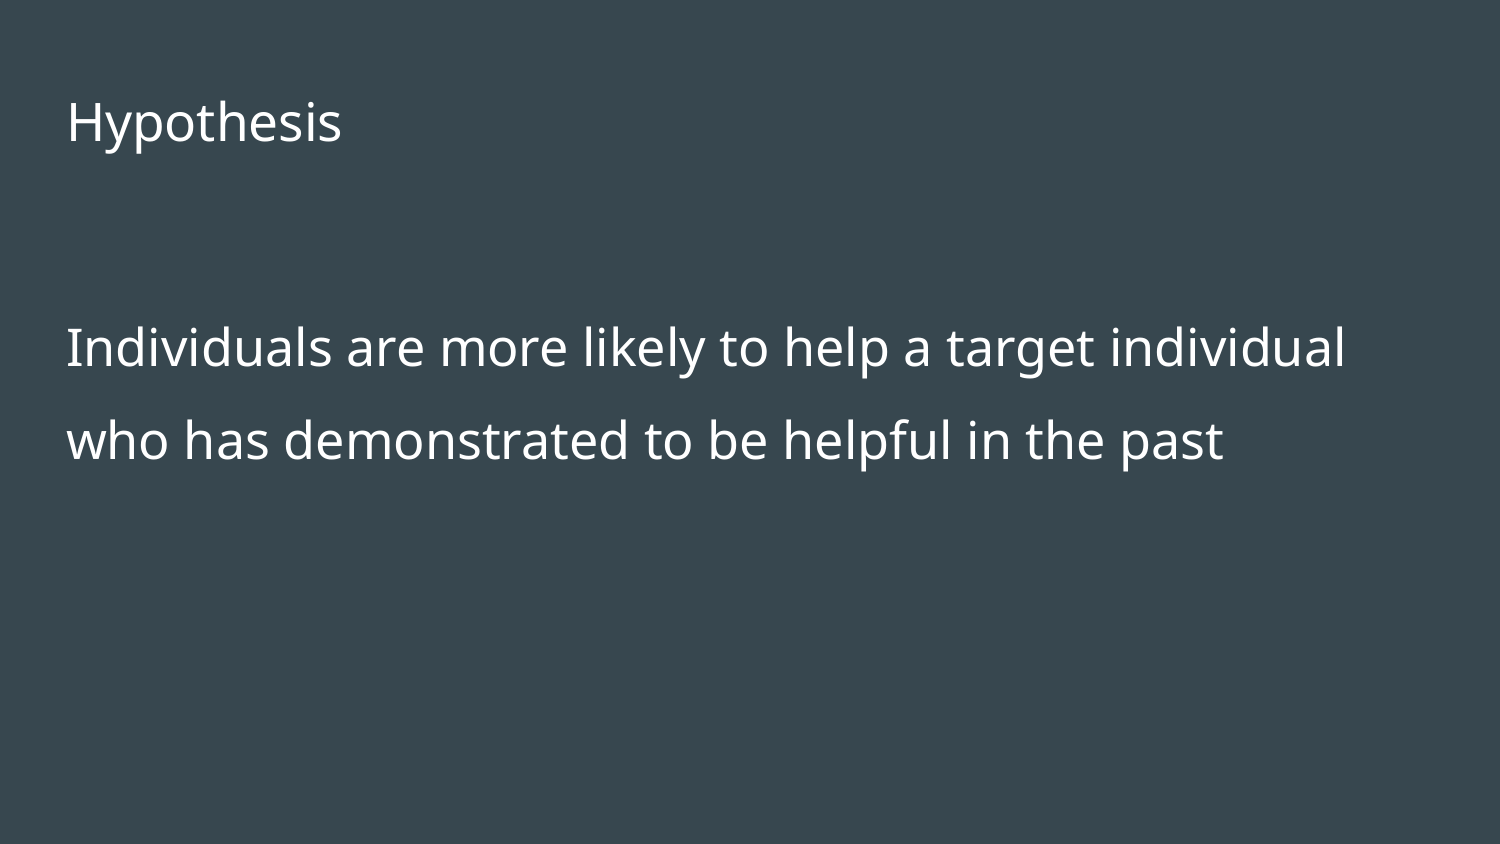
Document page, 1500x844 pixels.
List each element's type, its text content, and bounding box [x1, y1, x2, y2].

title Hypothesis [51, 72, 1449, 167]
list Individuals are more likely to help a target individual who has demonstrated to be helpful in the past [51, 189, 1449, 750]
